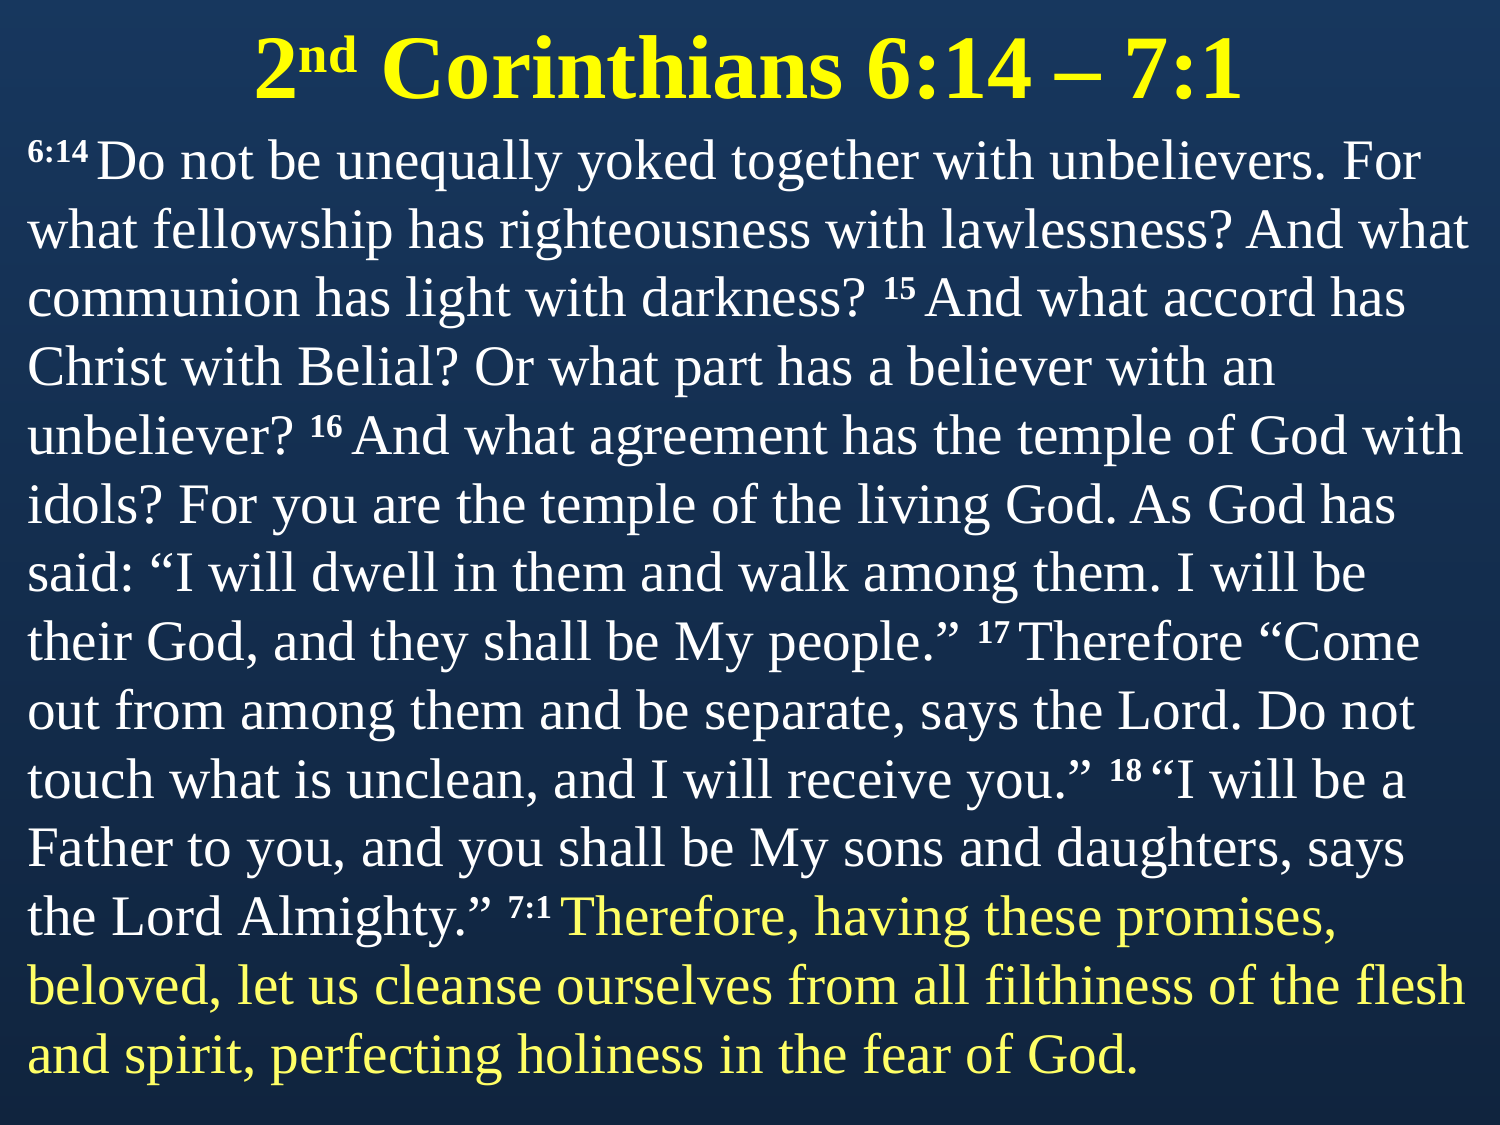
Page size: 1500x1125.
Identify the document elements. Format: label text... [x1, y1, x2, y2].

text_box 6:14 Do not be unequally yoked together with unbelievers. For what fellowship has righteousness with lawlessness? And what communion has light with darkness? 15 And what accord has Christ with Belial? Or what part has a believer with an unbeliever? 16 And what agreement has the temple of God with idols? For you are the temple of the living God. As God has said: “I will dwell in them and walk among them. I will be their God, and they shall be My people.” 17 Therefore “Come out from among them and be separate, says the Lord. Do not touch what is unclean, and I will receive you.” 18 “I will be a Father to you, and you shall be My sons and daughters, says the Lord Almighty.” 7:1 Therefore, having these promises, beloved, let us cleanse ourselves from all filthiness of the flesh and spirit, perfecting holiness in the fear of God. [12, 114, 1500, 1092]
title 2nd Corinthians 6:14 – 7:1 [0, 0, 1500, 125]
